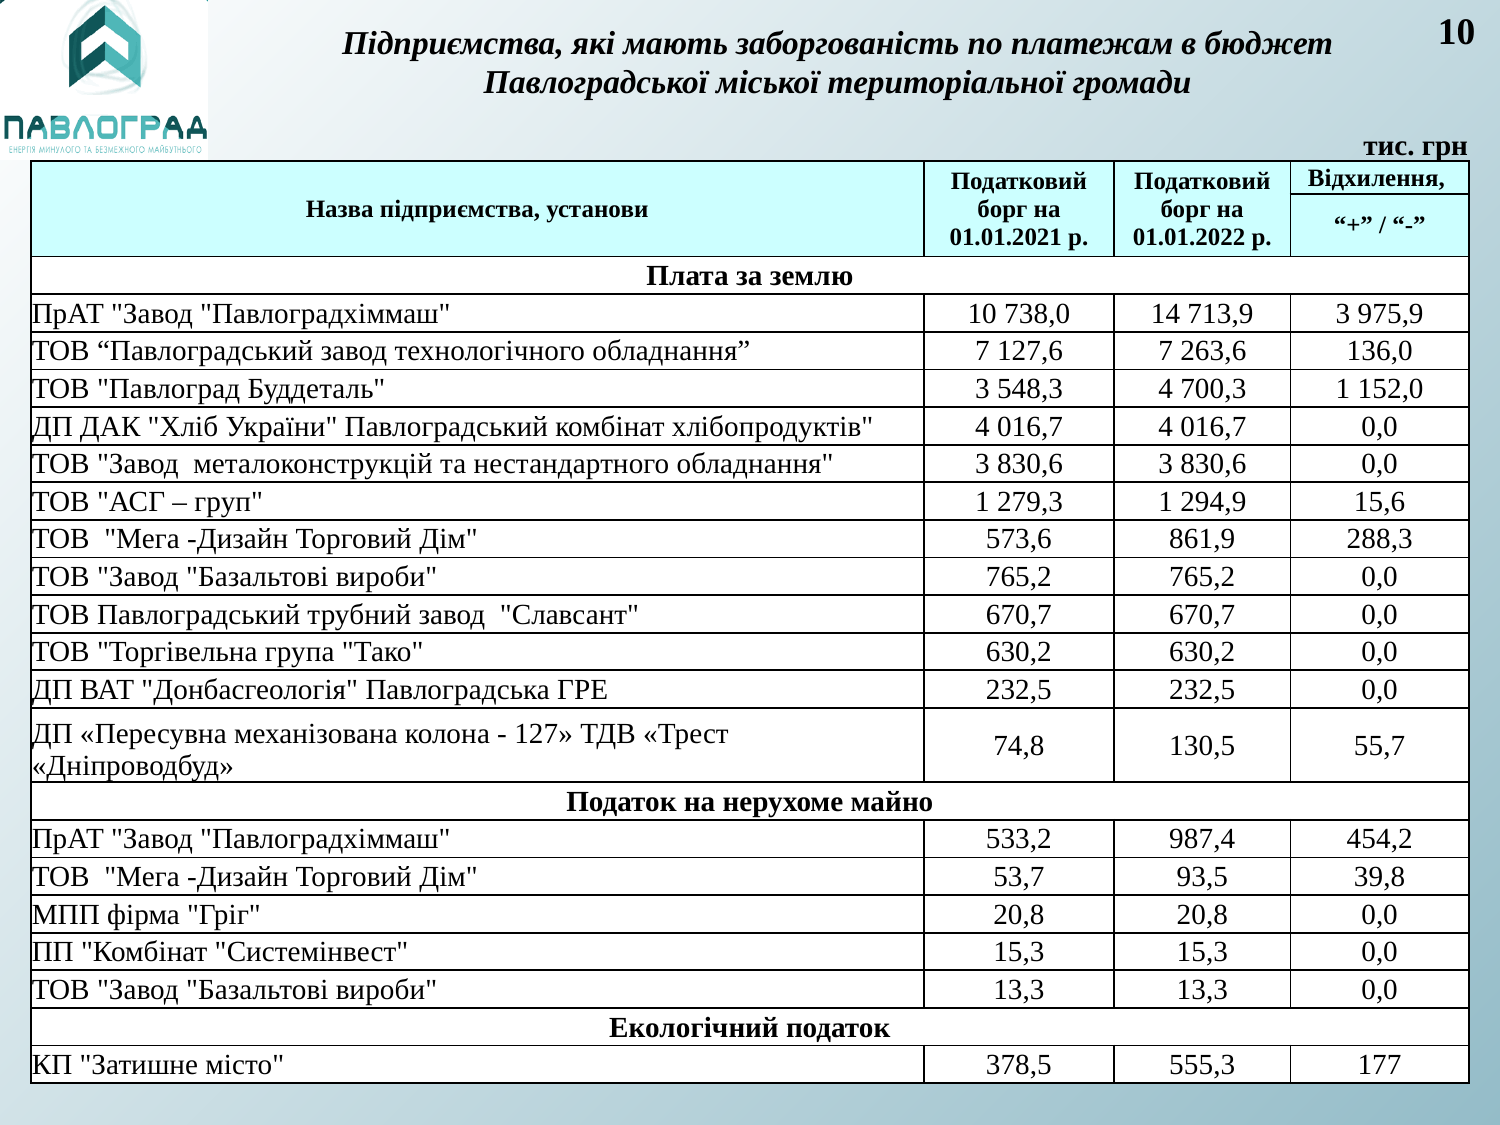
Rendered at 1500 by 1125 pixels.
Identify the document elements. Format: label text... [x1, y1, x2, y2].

table_cell Податковий борг на 01.01.2022 р. [1115, 162, 1290, 256]
table_cell 630,2 [1115, 634, 1290, 669]
table_cell ТОВ Павлоградський трубний завод "Славсант" [32, 596, 923, 632]
table_cell 1 294,9 [1115, 483, 1290, 519]
table_cell 1 152,0 [1291, 370, 1468, 406]
table_cell 670,7 [1115, 596, 1290, 632]
table_cell 0,0 [1291, 934, 1468, 969]
table_cell 0,0 [1291, 558, 1468, 594]
table_cell 55,7 [1291, 709, 1468, 781]
table_cell МПП фірма "Гріг" [32, 896, 923, 932]
table_cell ПрАТ "Завод "Павлоградхіммаш" [32, 295, 923, 331]
table_cell 378,5 [925, 1046, 1113, 1082]
table_cell 3 548,3 [925, 370, 1113, 406]
table_cell ТОВ "Павлоград Буддеталь" [32, 370, 923, 406]
table_cell ДП ДАК "Хліб України" Павлоградський комбінат хлібопродуктів" [32, 408, 923, 444]
table_cell 13,3 [925, 971, 1113, 1007]
table_cell 10 738,0 [925, 295, 1113, 331]
text_box 10 [1423, 0, 1500, 60]
table_cell 533,2 [925, 821, 1113, 857]
table_cell “+” / “-” [1291, 195, 1468, 256]
table_cell 0,0 [1291, 408, 1468, 444]
table_cell 765,2 [1115, 558, 1290, 594]
table_cell 4 016,7 [1115, 408, 1290, 444]
text_box Підприємства, які мають заборгованість по платежам в бюджет Павлоградської міської територіальної громади [228, 12, 1449, 109]
table_cell Назва підприємства, установи [32, 162, 923, 256]
table_cell ТОВ “Павлоградський завод технологічного обладнання” [32, 333, 923, 369]
table_cell 232,5 [925, 671, 1113, 707]
table_cell Податок на нерухоме майно [32, 783, 1468, 819]
table_cell 93,5 [1115, 858, 1290, 894]
table_cell 13,3 [1115, 971, 1290, 1007]
table_cell ПрАТ "Завод "Павлоградхіммаш" [32, 821, 923, 857]
table_cell 74,8 [925, 709, 1113, 781]
table_cell 0,0 [1291, 671, 1468, 707]
table_cell 0,0 [1291, 971, 1468, 1007]
table_cell 454,2 [1291, 821, 1468, 857]
table_cell 15,3 [925, 934, 1113, 969]
table_cell Екологічний податок [32, 1009, 1468, 1045]
table_cell 3 830,6 [1115, 446, 1290, 481]
table_cell 765,2 [925, 558, 1113, 594]
table_cell 4 700,3 [1115, 370, 1290, 406]
table_cell ТОВ "Завод "Базальтові вироби" [32, 558, 923, 594]
table_cell 20,8 [1115, 896, 1290, 932]
table_cell ДП ВАТ "Донбасгеологія" Павлоградська ГРЕ [32, 671, 923, 707]
table_cell 555,3 [1115, 1046, 1290, 1082]
table_cell ТОВ "Завод металоконструкцій та нестандартного обладнання" [32, 446, 923, 481]
table_cell 136,0 [1291, 333, 1468, 369]
table_cell 53,7 [925, 858, 1113, 894]
table_cell 7 263,6 [1115, 333, 1290, 369]
table_cell 861,9 [1115, 521, 1290, 557]
table_cell 7 127,6 [925, 333, 1113, 369]
table_cell 573,6 [925, 521, 1113, 557]
table_cell 1 279,3 [925, 483, 1113, 519]
table_cell ТОВ "Завод "Базальтові вироби" [32, 971, 923, 1007]
table_cell 20,8 [925, 896, 1113, 932]
table_cell 288,3 [1291, 521, 1468, 557]
table_cell КП "Затишне місто" [32, 1046, 923, 1082]
table_cell 987,4 [1115, 821, 1290, 857]
table_cell 177 [1291, 1046, 1468, 1082]
table_header тис. грн [212, 124, 1469, 160]
table_cell ДП «Пересувна механізована колона - 127» ТДВ «Трест «Дніпроводбуд» [32, 709, 923, 781]
table_cell 14 713,9 [1115, 295, 1290, 331]
table_cell 4 016,7 [925, 408, 1113, 444]
table_cell 0,0 [1291, 596, 1468, 632]
table_cell ТОВ "Мега -Дизайн Торговий Дім" [32, 521, 923, 557]
table_cell 3 830,6 [925, 446, 1113, 481]
table_cell Податковий борг на 01.01.2021 р. [925, 162, 1113, 256]
table_cell Плата за землю [32, 257, 1468, 293]
table_cell 3 975,9 [1291, 295, 1468, 331]
table_cell Відхилення, [1291, 162, 1468, 193]
table_cell 0,0 [1291, 634, 1468, 669]
table_cell ПП "Комбінат "Системінвест" [32, 934, 923, 969]
table_cell 15,6 [1291, 483, 1468, 519]
table_cell ТОВ "Торгівельна група "Тако" [32, 634, 923, 669]
table_cell 0,0 [1291, 896, 1468, 932]
table_cell 670,7 [925, 596, 1113, 632]
table_cell 232,5 [1115, 671, 1290, 707]
table_cell 130,5 [1115, 709, 1290, 781]
table_cell 0,0 [1291, 446, 1468, 481]
table_cell ТОВ "Мега -Дизайн Торговий Дім" [32, 858, 923, 894]
picture [0, 0, 209, 160]
table_cell 39,8 [1291, 858, 1468, 894]
table_cell 630,2 [925, 634, 1113, 669]
table_cell 15,3 [1115, 934, 1290, 969]
table_cell ТОВ "АСГ – груп" [32, 483, 923, 519]
